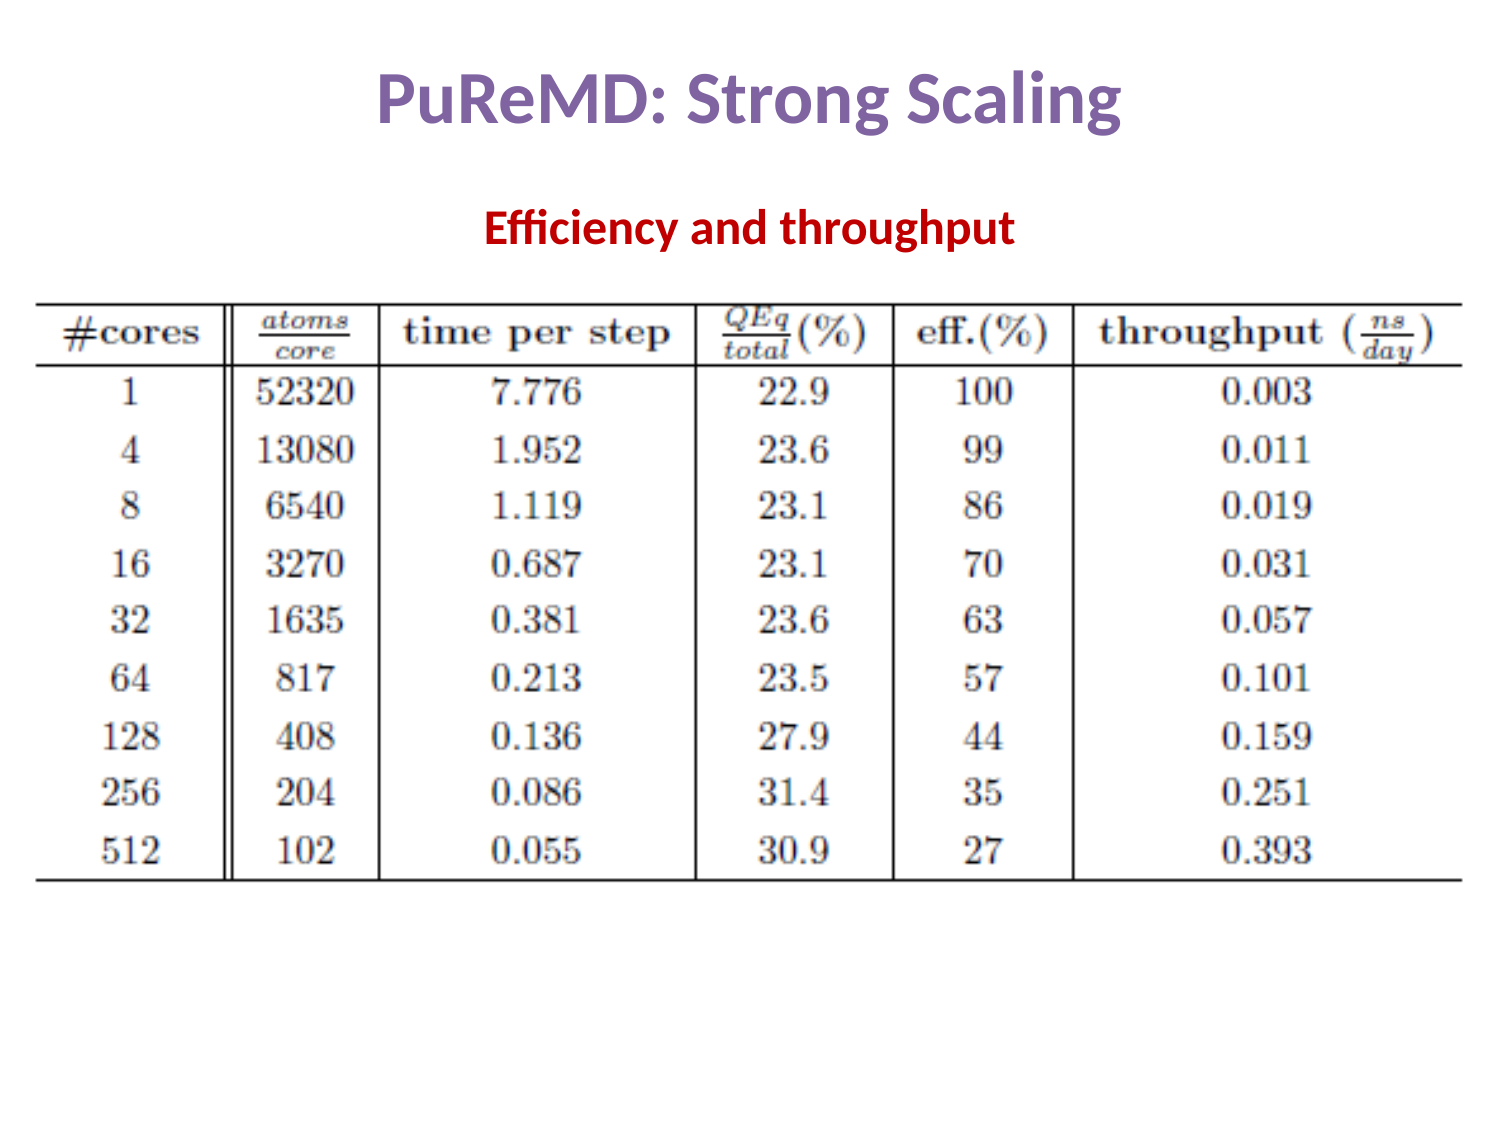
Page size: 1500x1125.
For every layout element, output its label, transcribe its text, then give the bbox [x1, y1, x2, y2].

text_box PuReMD: Strong Scaling [0, 0, 1500, 188]
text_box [29, 187, 1474, 901]
